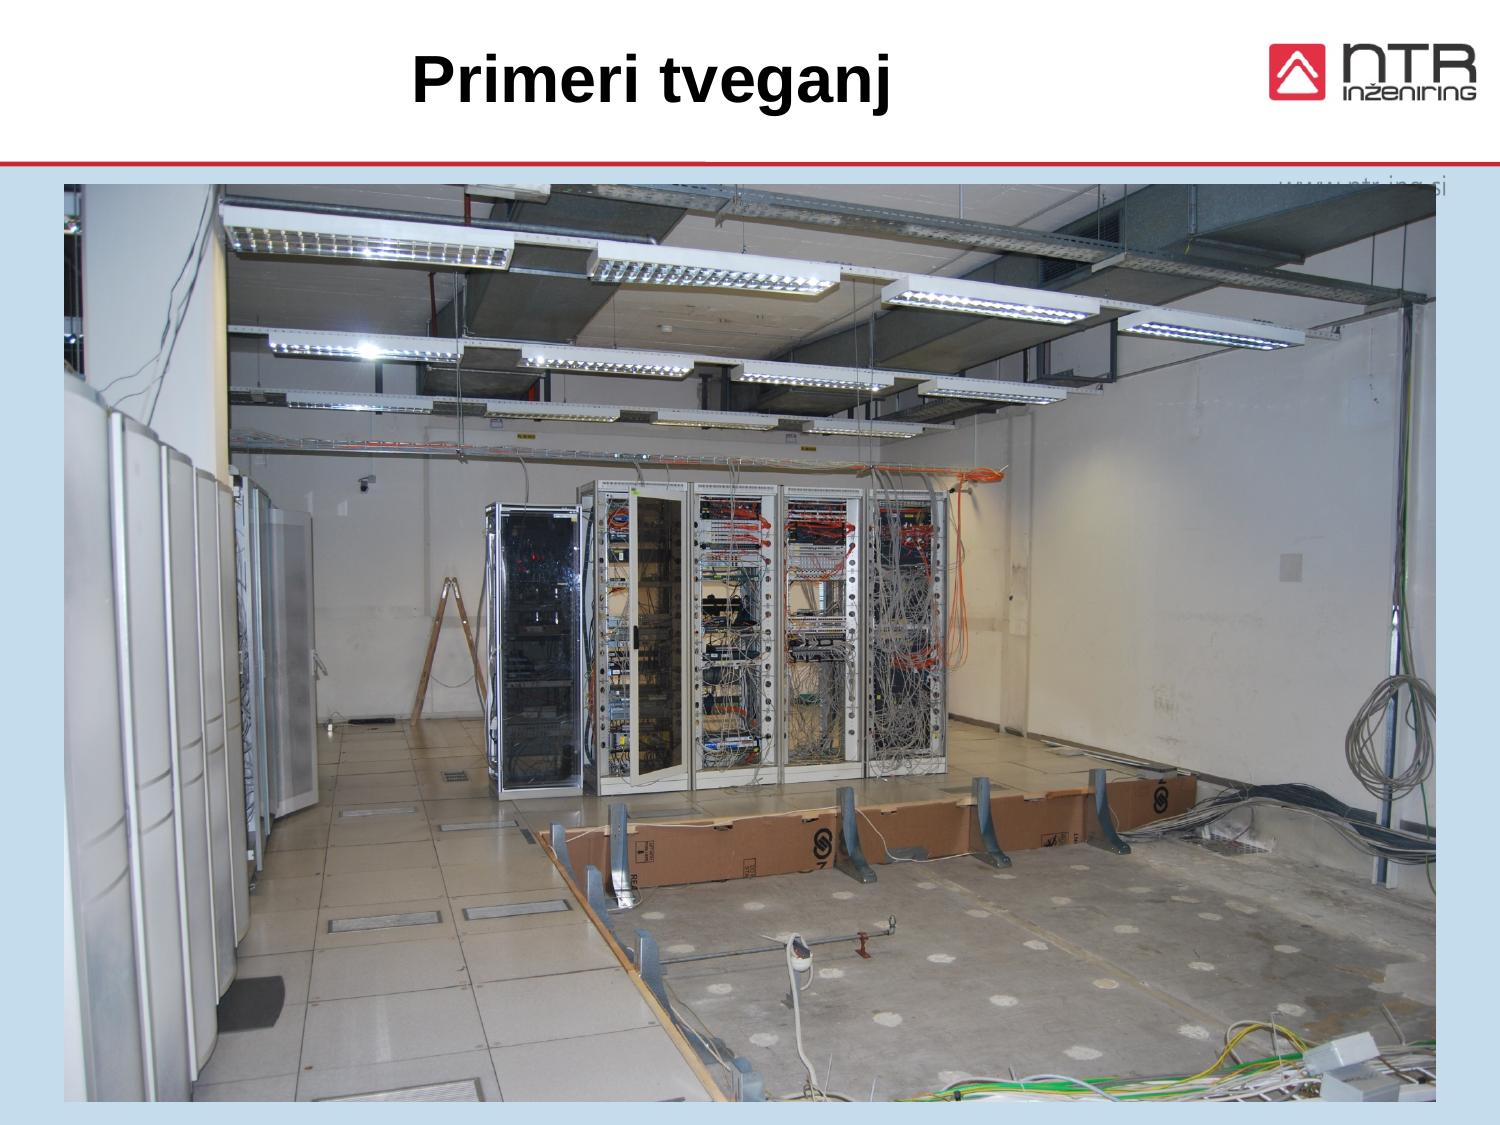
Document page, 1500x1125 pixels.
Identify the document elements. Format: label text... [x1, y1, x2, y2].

picture [0, 167, 1500, 1125]
picture [1306, 42, 1477, 102]
title Primeri tveganj [0, 23, 1306, 130]
